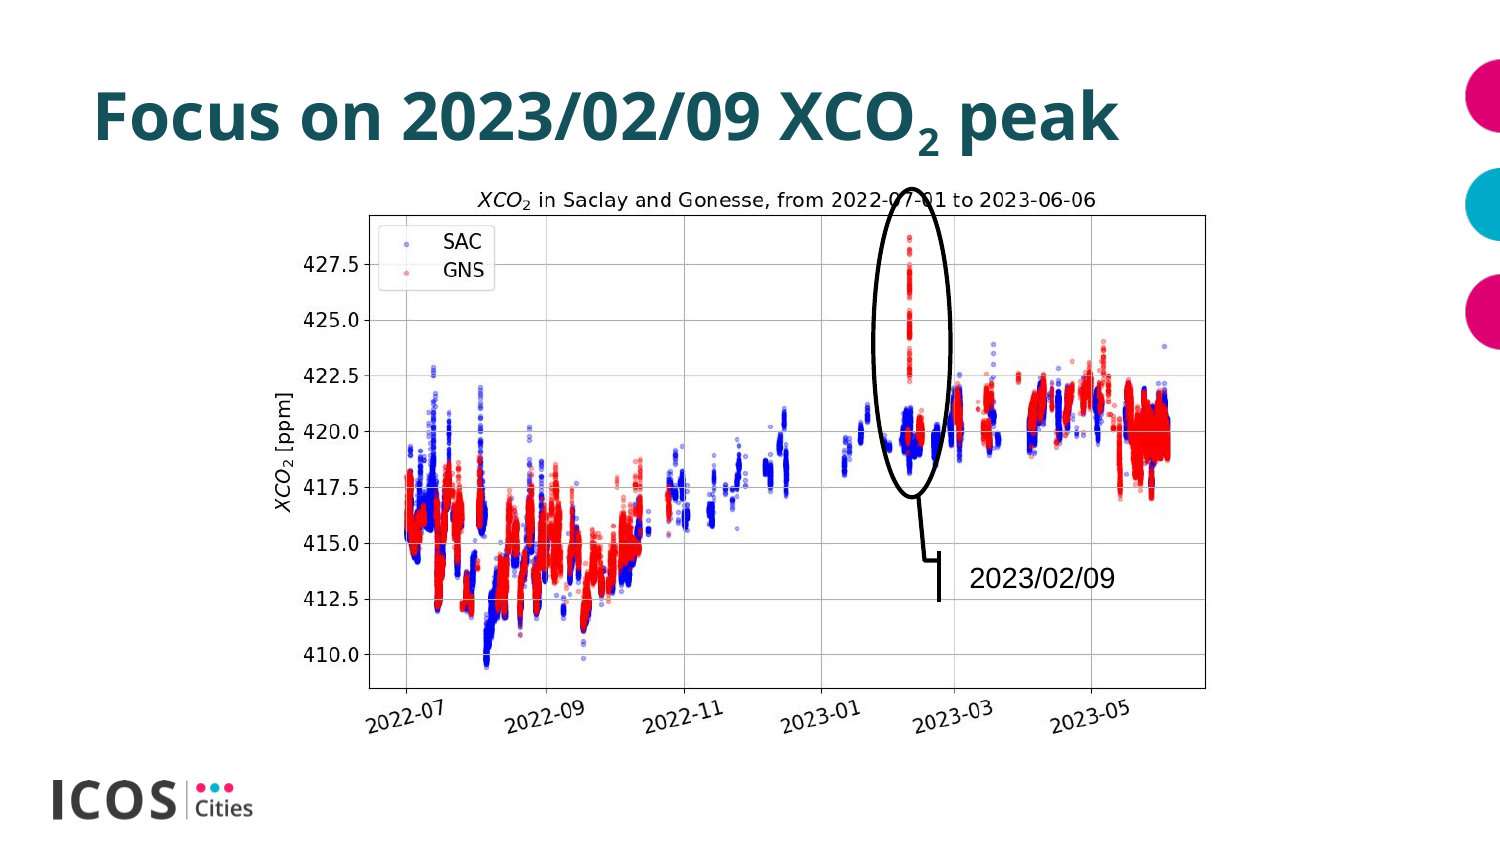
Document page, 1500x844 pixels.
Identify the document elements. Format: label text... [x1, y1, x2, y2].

picture [0, 0, 1500, 844]
title Focus on 2023/02/09 XCO2 peak [78, 45, 1400, 186]
